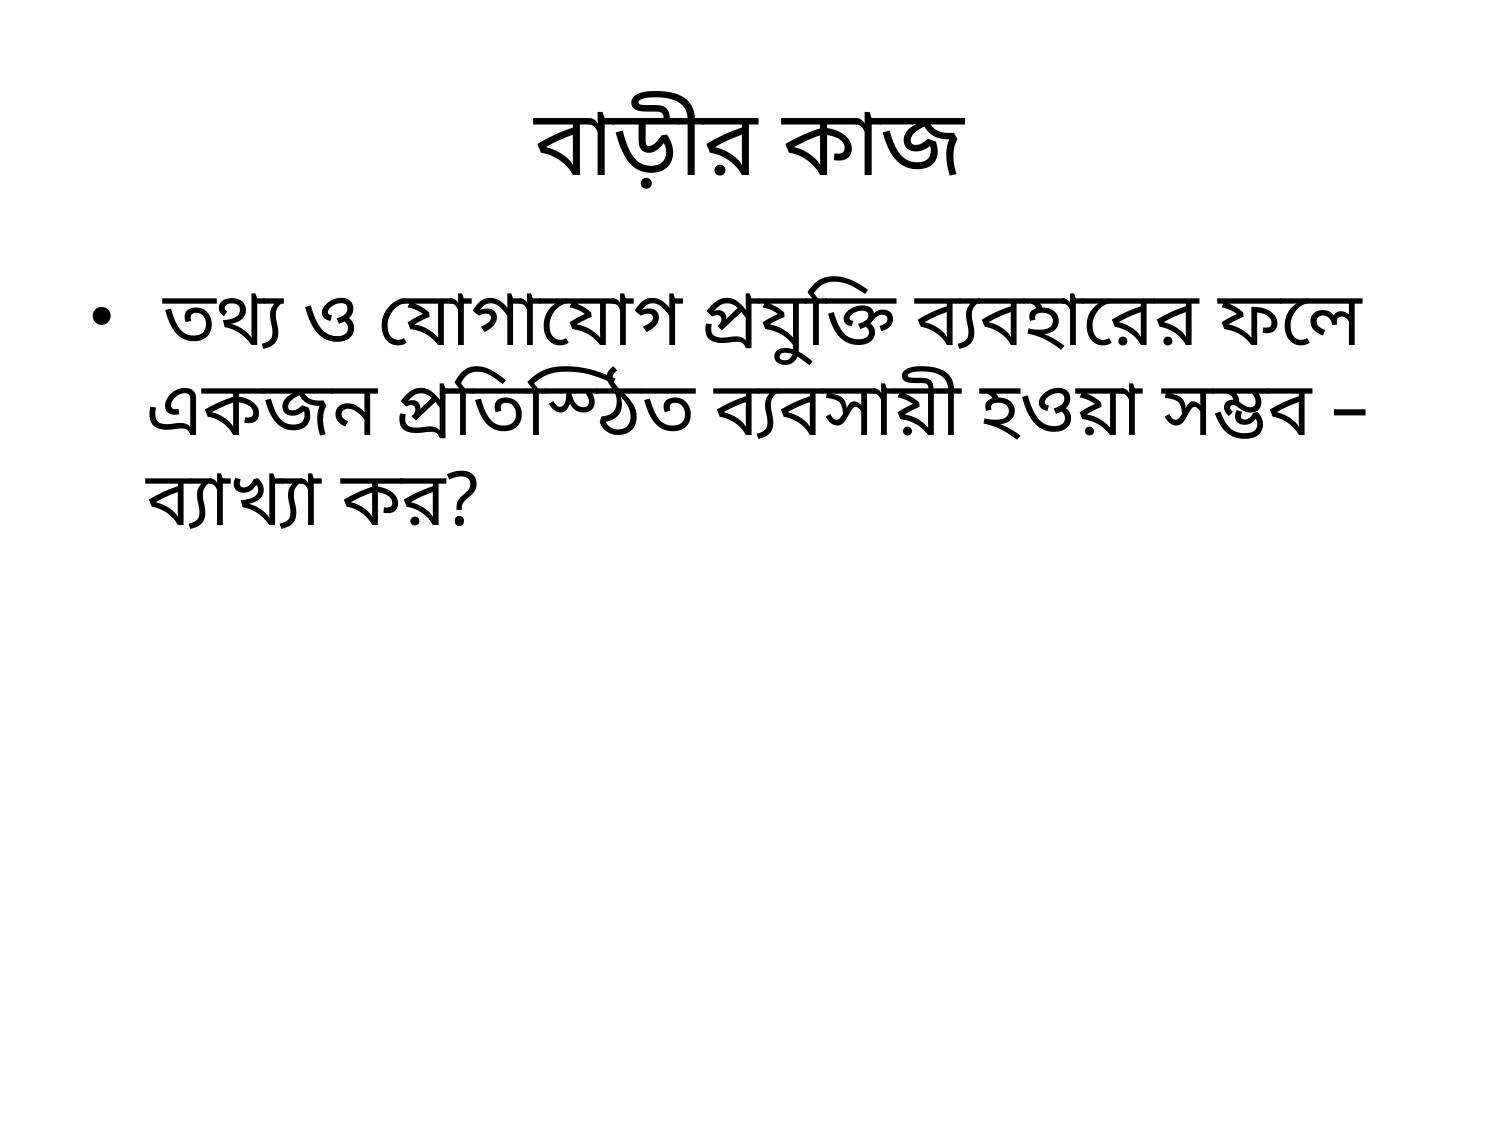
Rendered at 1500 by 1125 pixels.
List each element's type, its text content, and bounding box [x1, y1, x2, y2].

title বাড়ীর কাজ [75, 45, 1425, 233]
list তথ্য ও যোগাযোগ প্রযুক্তি ব্যবহারের ফলে একজন প্রতিস্ঠিত ব্যবসায়ী হওয়া সম্ভব – ব্যাখ্যা কর? [75, 262, 1425, 1005]
